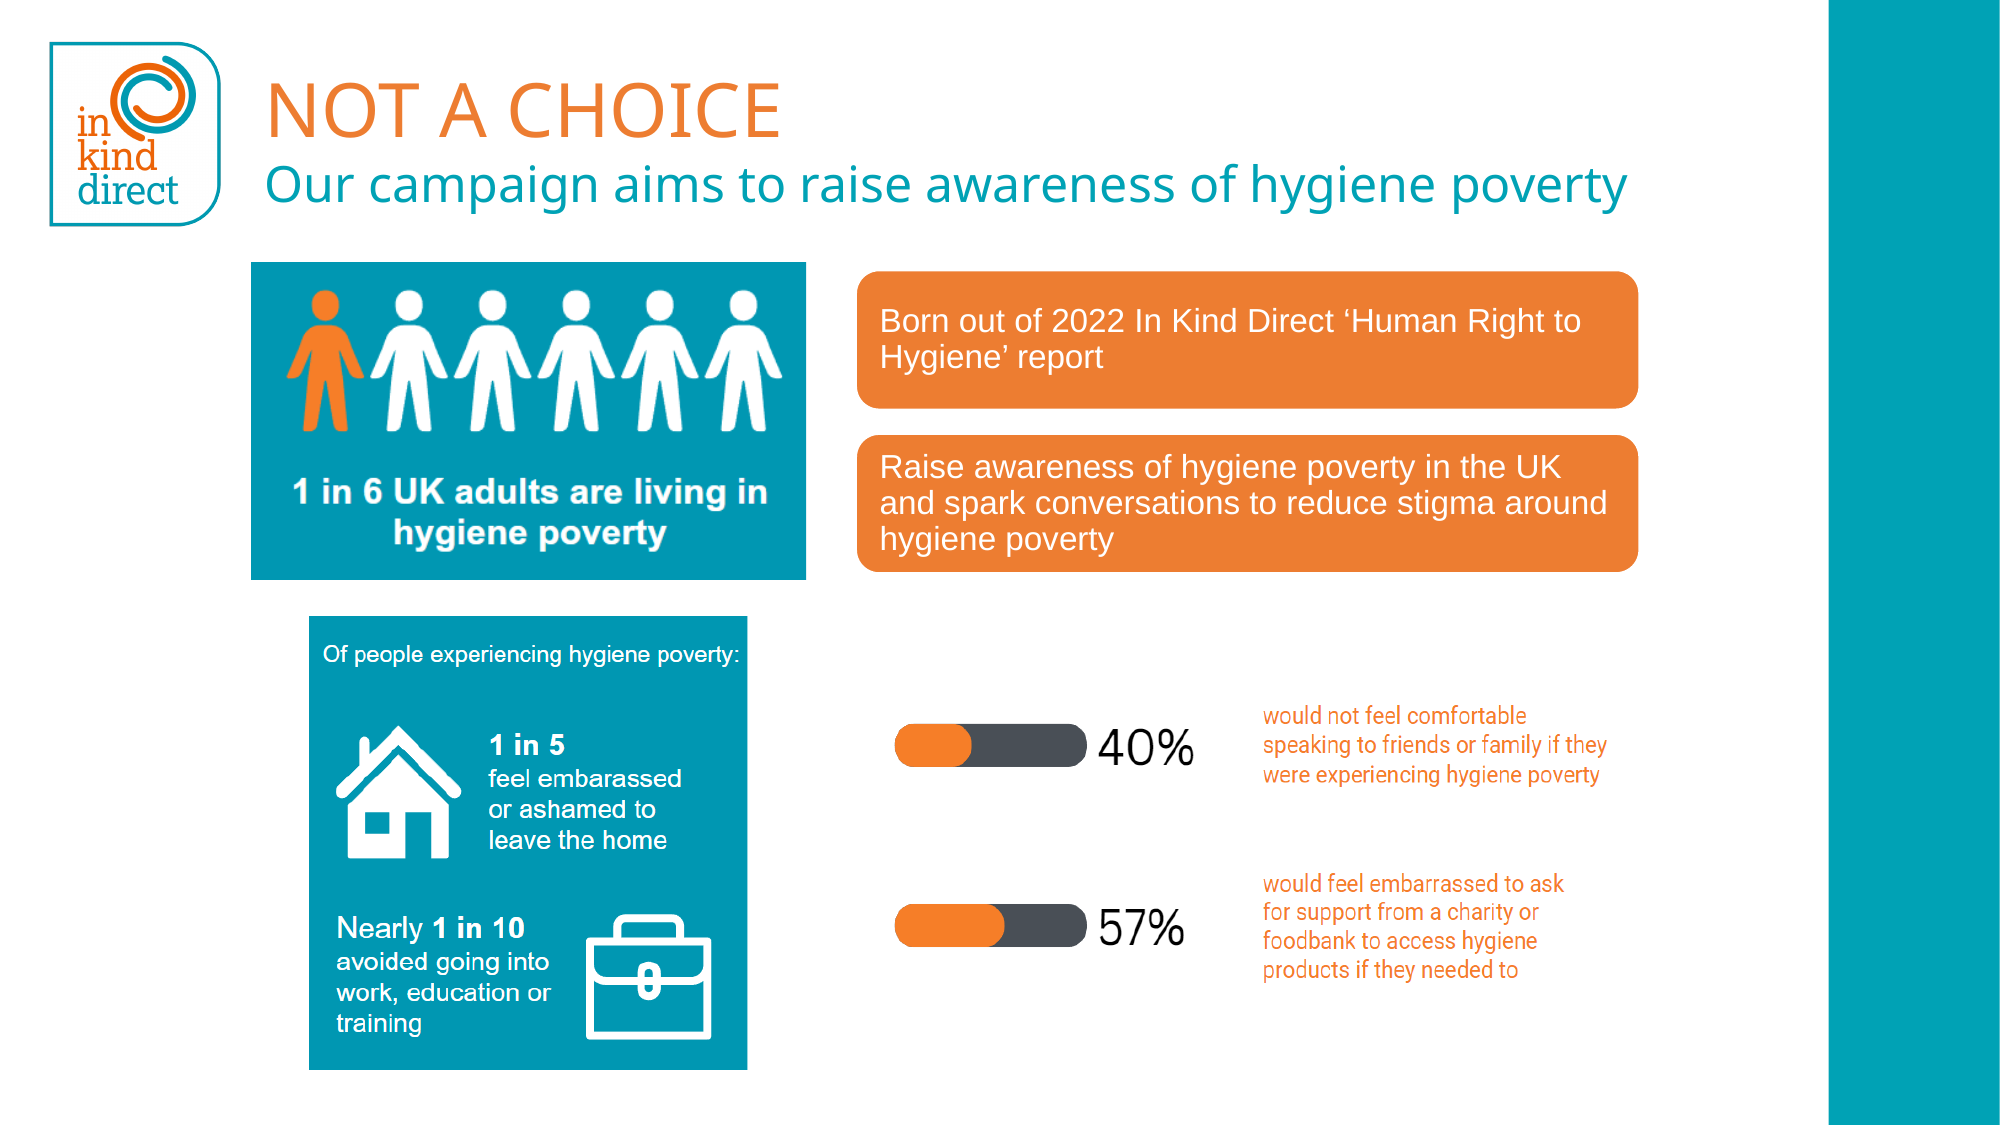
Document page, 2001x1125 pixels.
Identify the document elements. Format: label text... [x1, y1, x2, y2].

picture [250, 262, 807, 580]
text_box NOT A CHOICE Our campaign aims to raise awareness of hygiene poverty [251, 54, 1736, 220]
text_box [1828, 0, 2000, 1125]
picture [309, 616, 748, 1070]
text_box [855, 270, 1640, 574]
picture [20, 23, 251, 254]
picture [882, 662, 1623, 1024]
